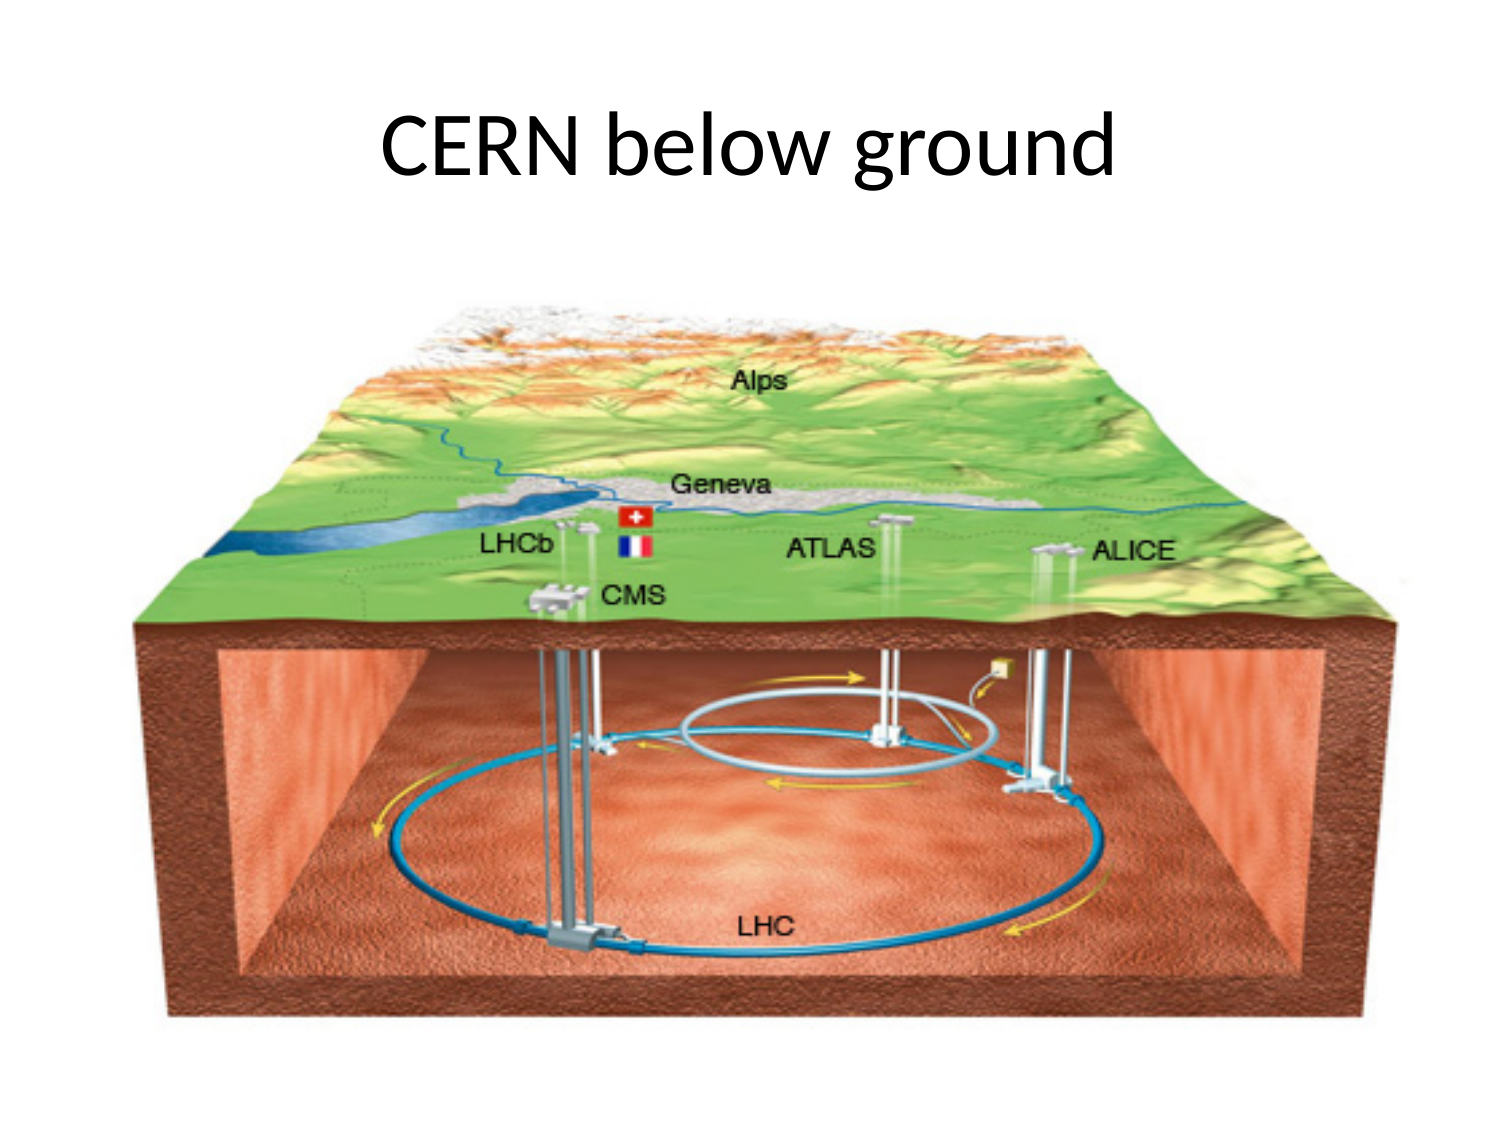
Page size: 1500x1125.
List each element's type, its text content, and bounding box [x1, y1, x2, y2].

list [112, 299, 1413, 1051]
title CERN below ground [75, 45, 1425, 233]
